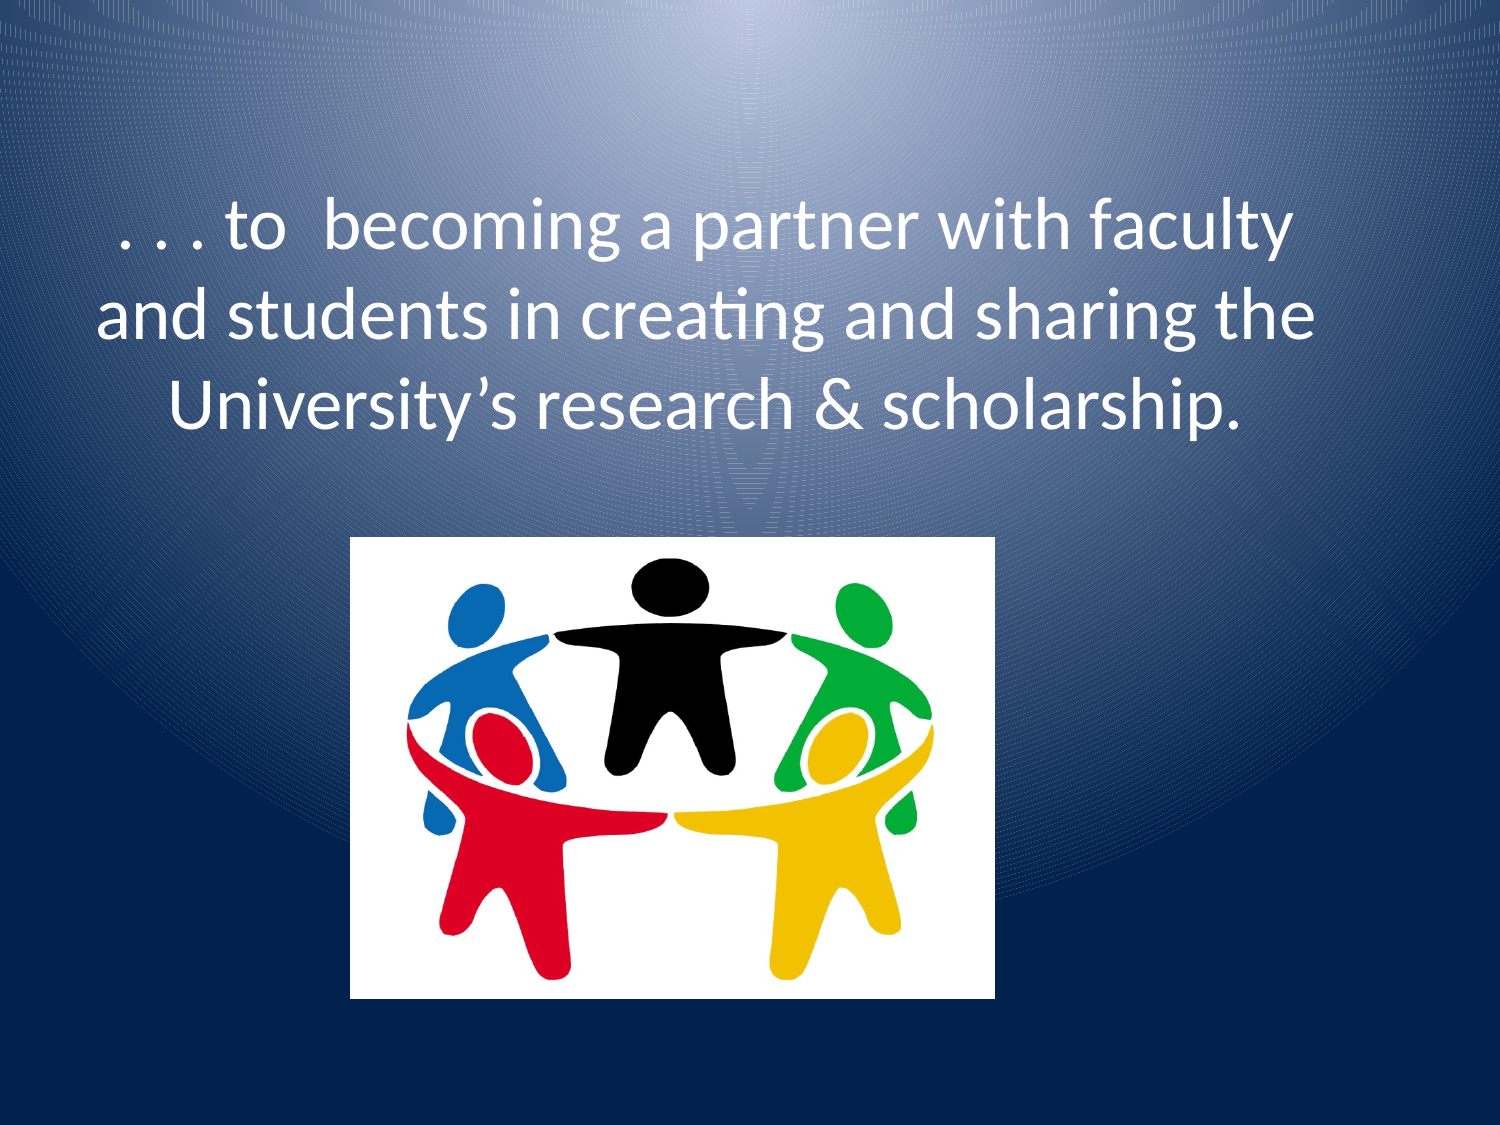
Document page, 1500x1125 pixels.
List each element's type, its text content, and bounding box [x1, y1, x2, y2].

list . . . to becoming a partner with faculty and students in creating and sharing the University’s research & scholarship. [62, 62, 1350, 1005]
picture [349, 537, 996, 1000]
